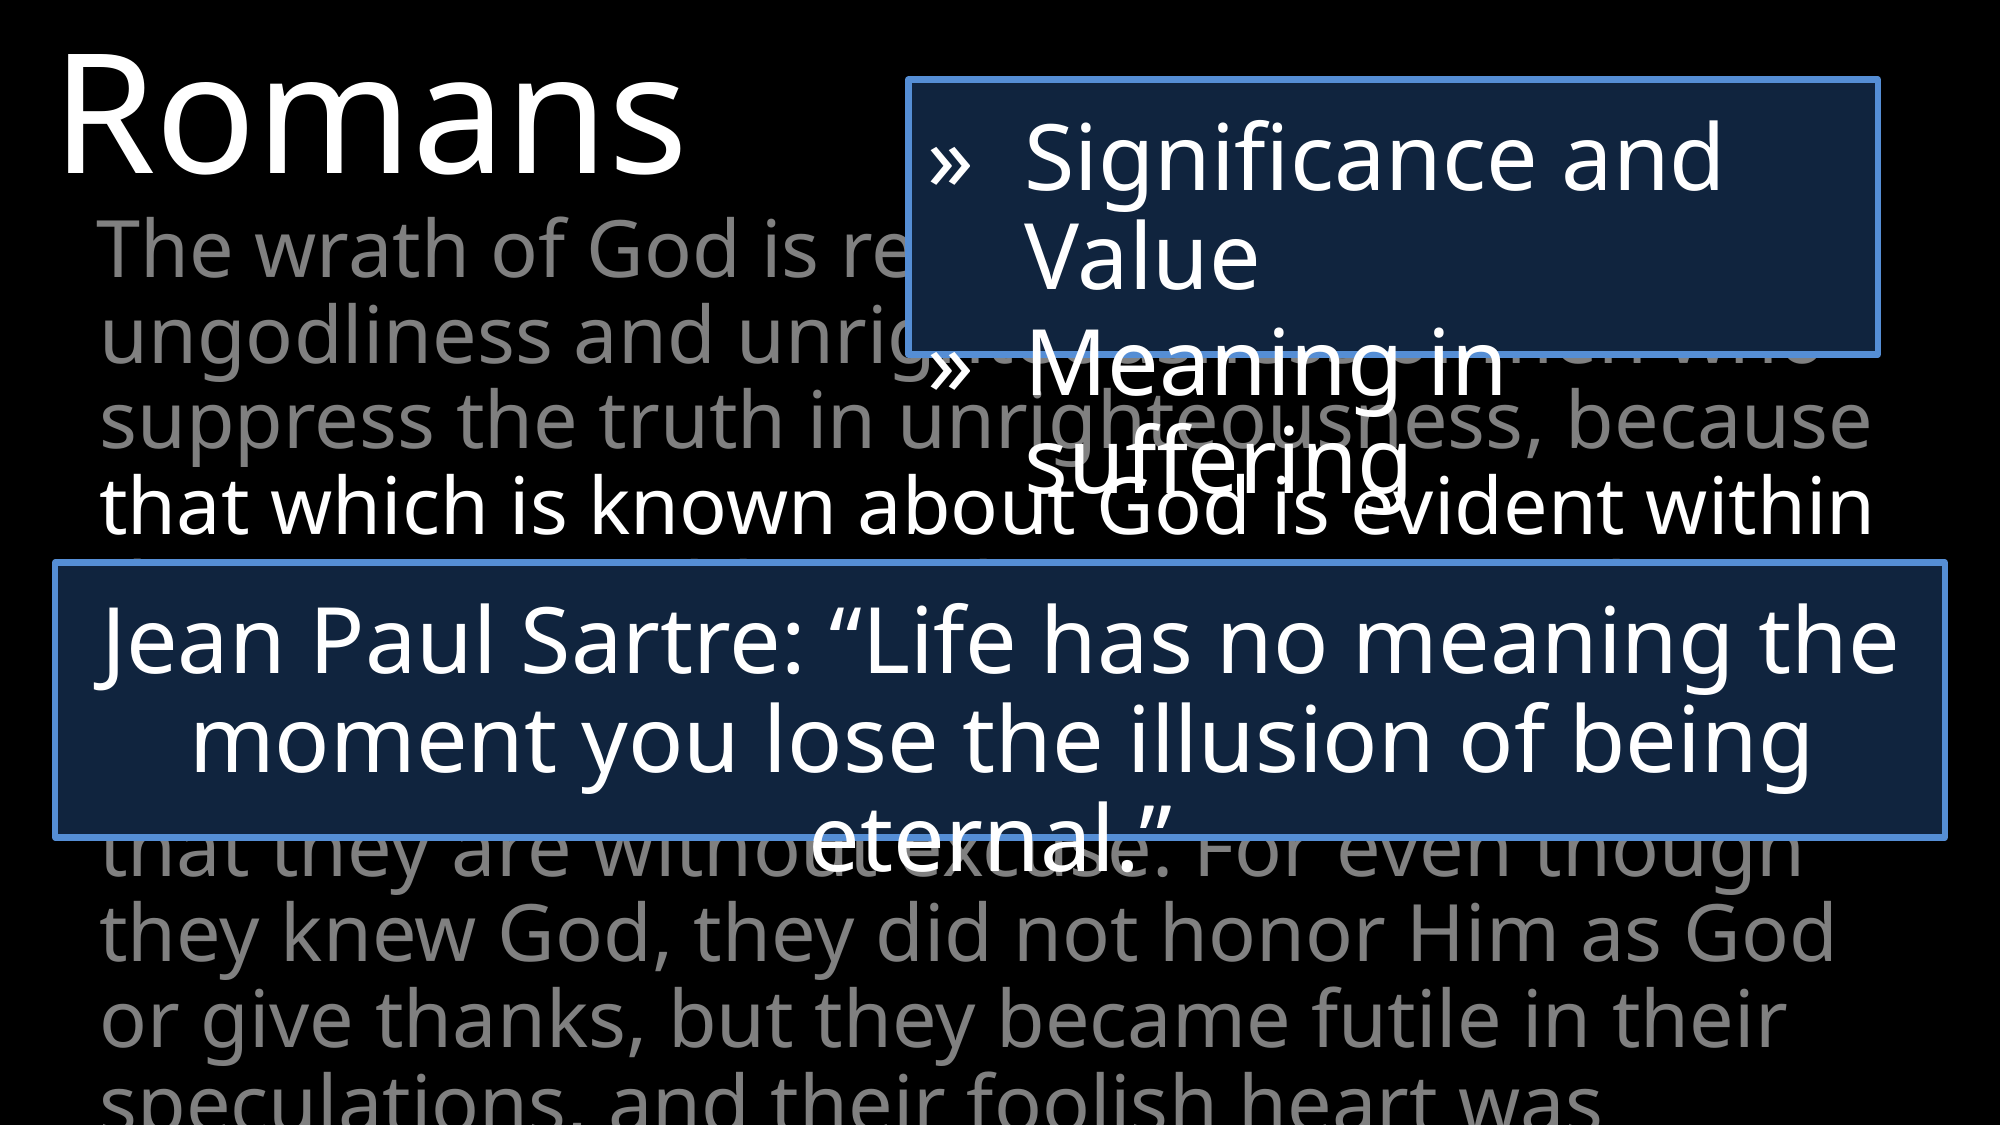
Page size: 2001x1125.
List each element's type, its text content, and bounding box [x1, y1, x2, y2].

text_box The wrath of God is revealed…against all ungodliness and unrighteousness of men who suppress the truth in unrighteousness, because that which is known about God is evident within them…His invisible attributes, His eternal power and divine nature, have been clearly seen, being understood through what has been made, so that they are without excuse. For even though they knew God, they did not honor Him as God or give thanks, but they became futile in their speculations, and their foolish heart was darkened (1:18-20). [81, 899, 1919, 1125]
text_box » Significance and Value » Meaning in suffering [913, 104, 1877, 522]
text_box Romans [37, 0, 1838, 215]
text_box [55, 562, 1945, 838]
text_box [908, 79, 1878, 355]
text_box The wrath of God is revealed…against all ungodliness and unrighteousness of men who suppress the truth in unrighteousness, because that which is known about God is evident within them…His invisible attributes, His eternal power and divine nature, have been clearly seen, being understood through what has been made, so that they are without excuse. For even though they knew God, they did not honor Him as God or give thanks, but they became futile in their speculations, and their foolish heart was darkened (1:18-20). [81, 201, 1919, 562]
text_box Jean Paul Sartre: “Life has no meaning the moment you lose the illusion of being eternal.” [62, 587, 1941, 899]
